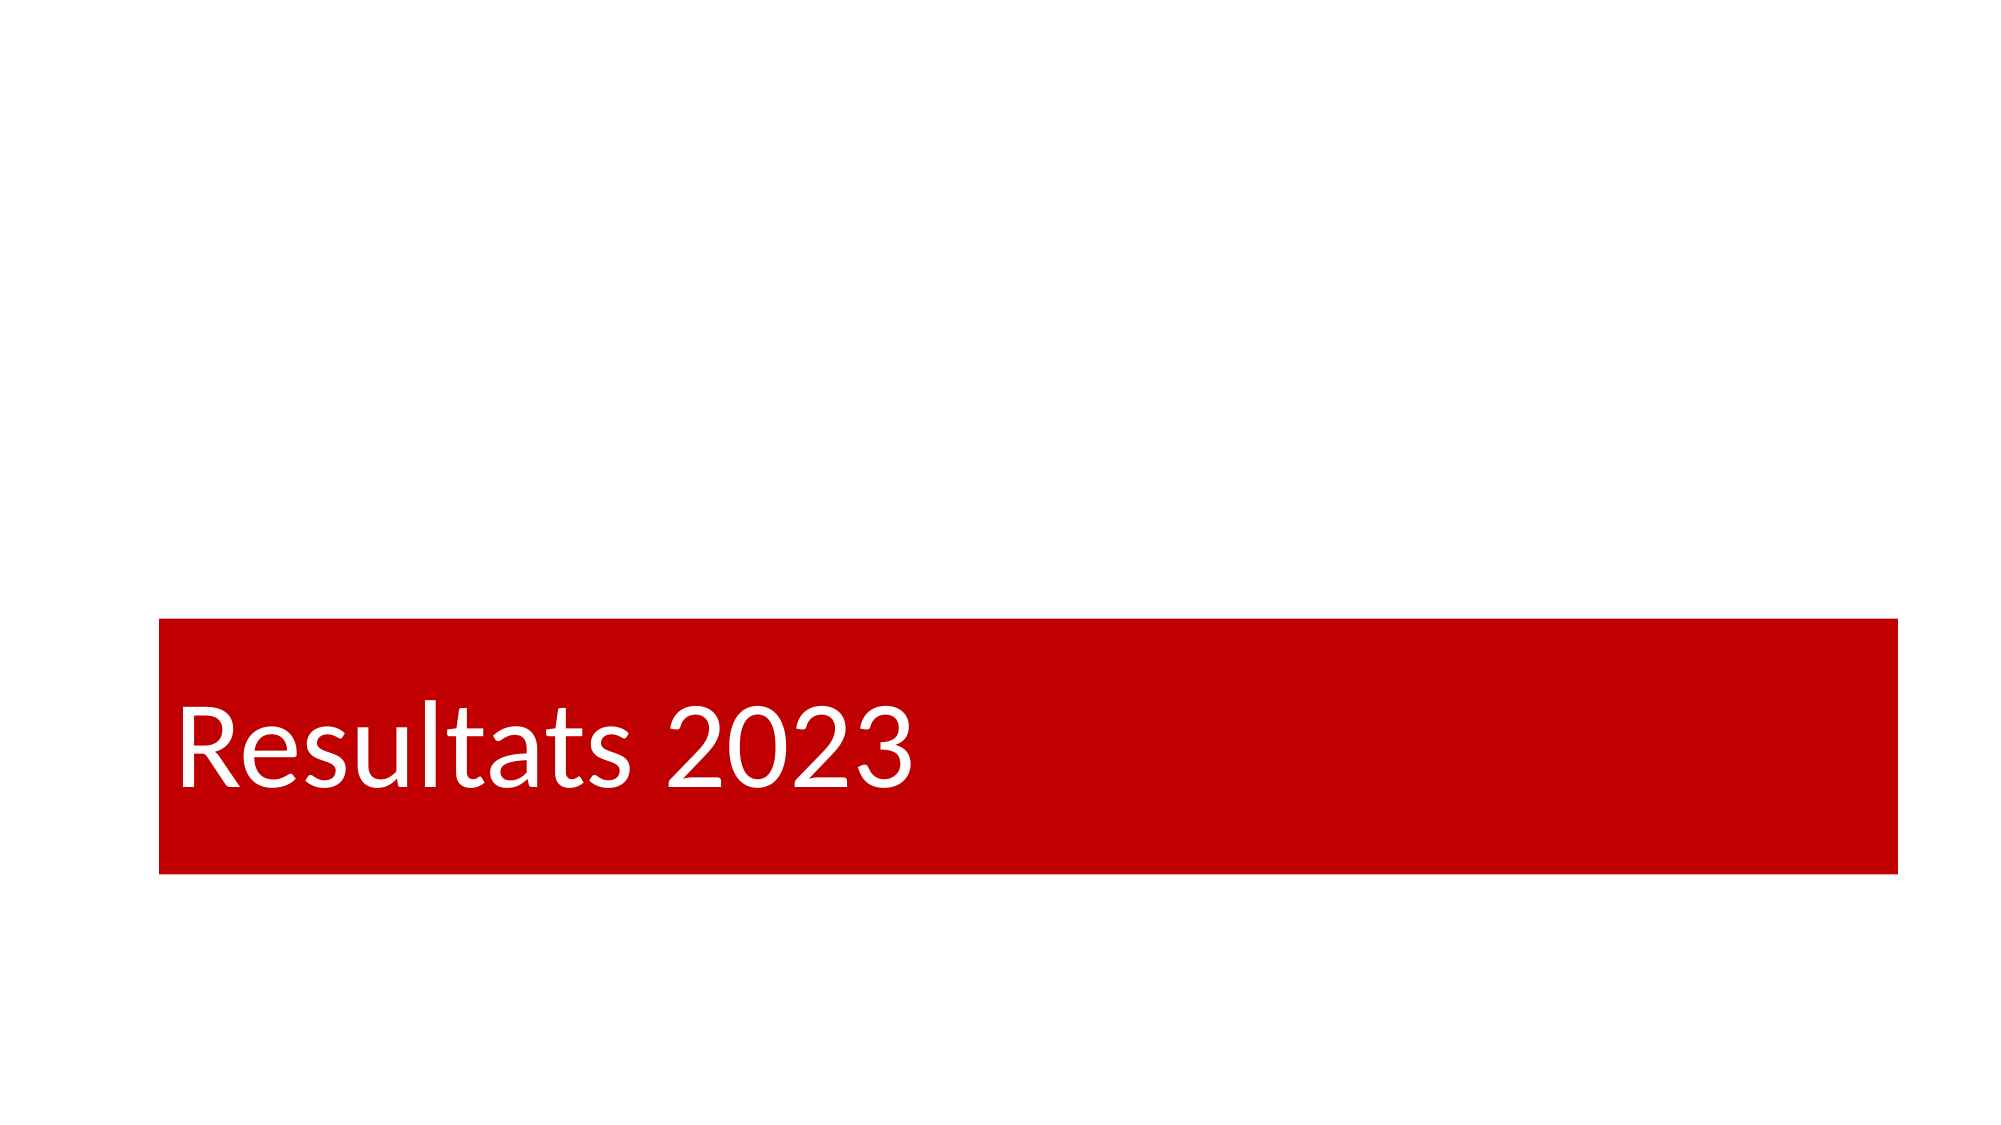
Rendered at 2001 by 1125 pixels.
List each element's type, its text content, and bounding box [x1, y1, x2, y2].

title Resultats 2023 [158, 618, 1899, 876]
